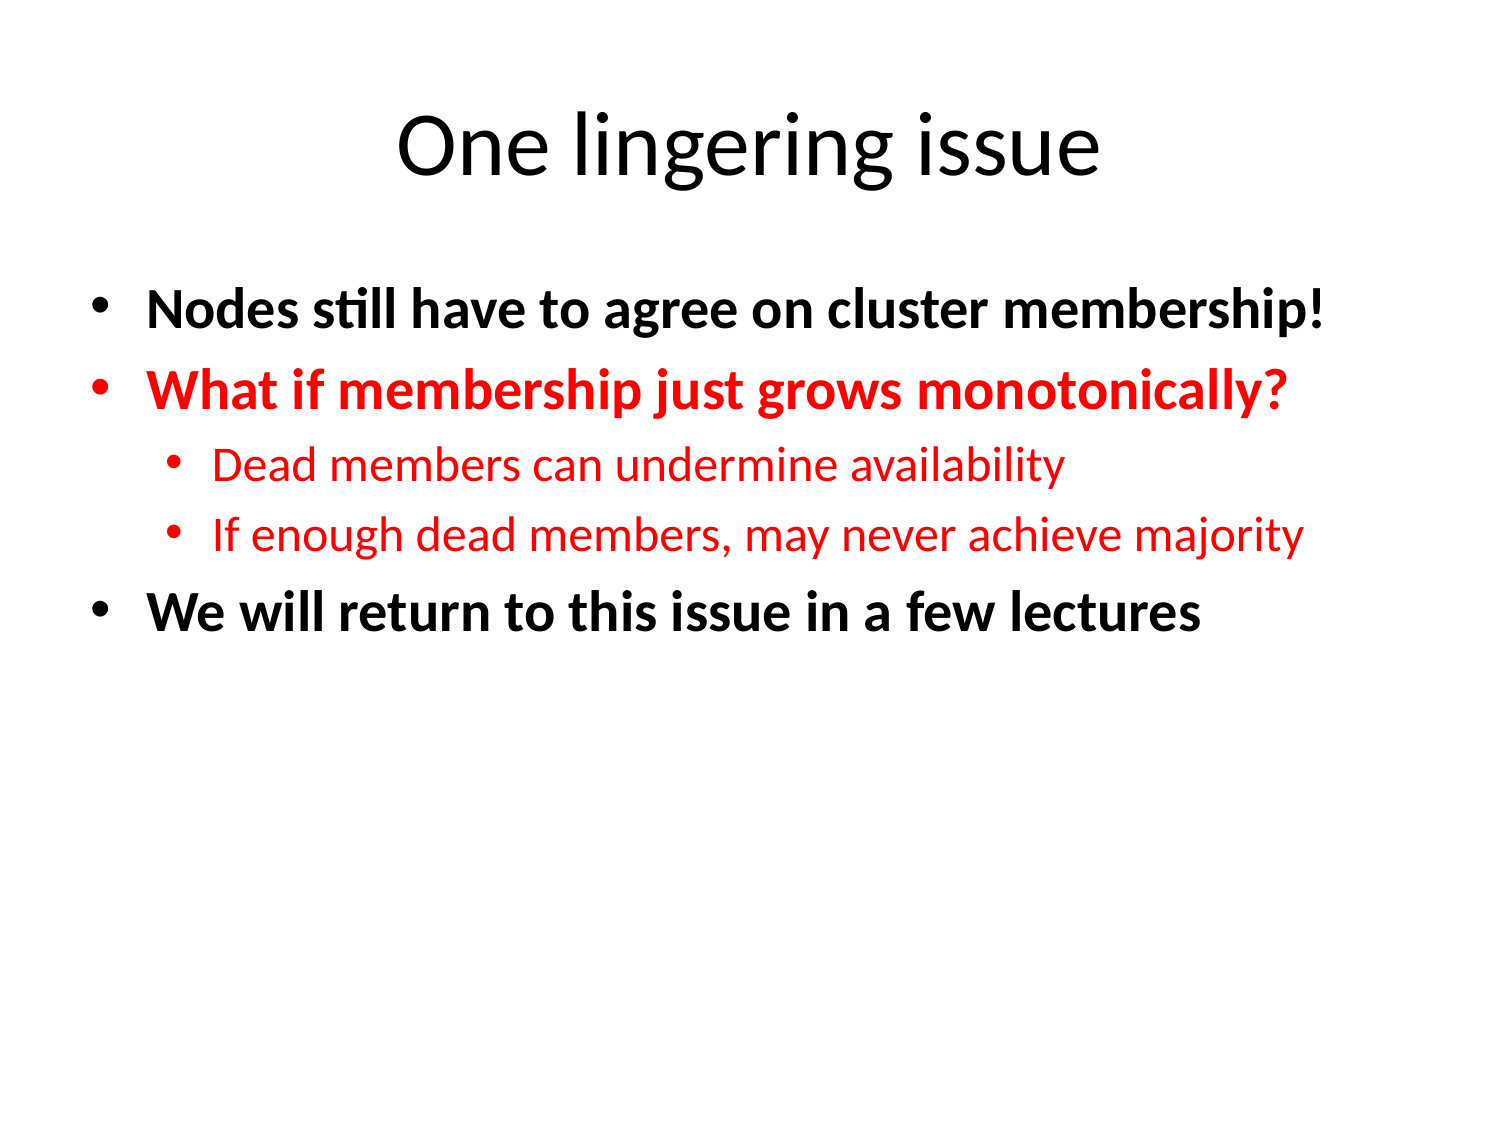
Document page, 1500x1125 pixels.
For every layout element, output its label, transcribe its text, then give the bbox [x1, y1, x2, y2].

list Nodes still have to agree on cluster membership! What if membership just grows monotonically? Dead members can undermine availability If enough dead members, may never achieve majority We will return to this issue in a few lectures [75, 262, 1425, 1005]
title One lingering issue [75, 45, 1425, 233]
